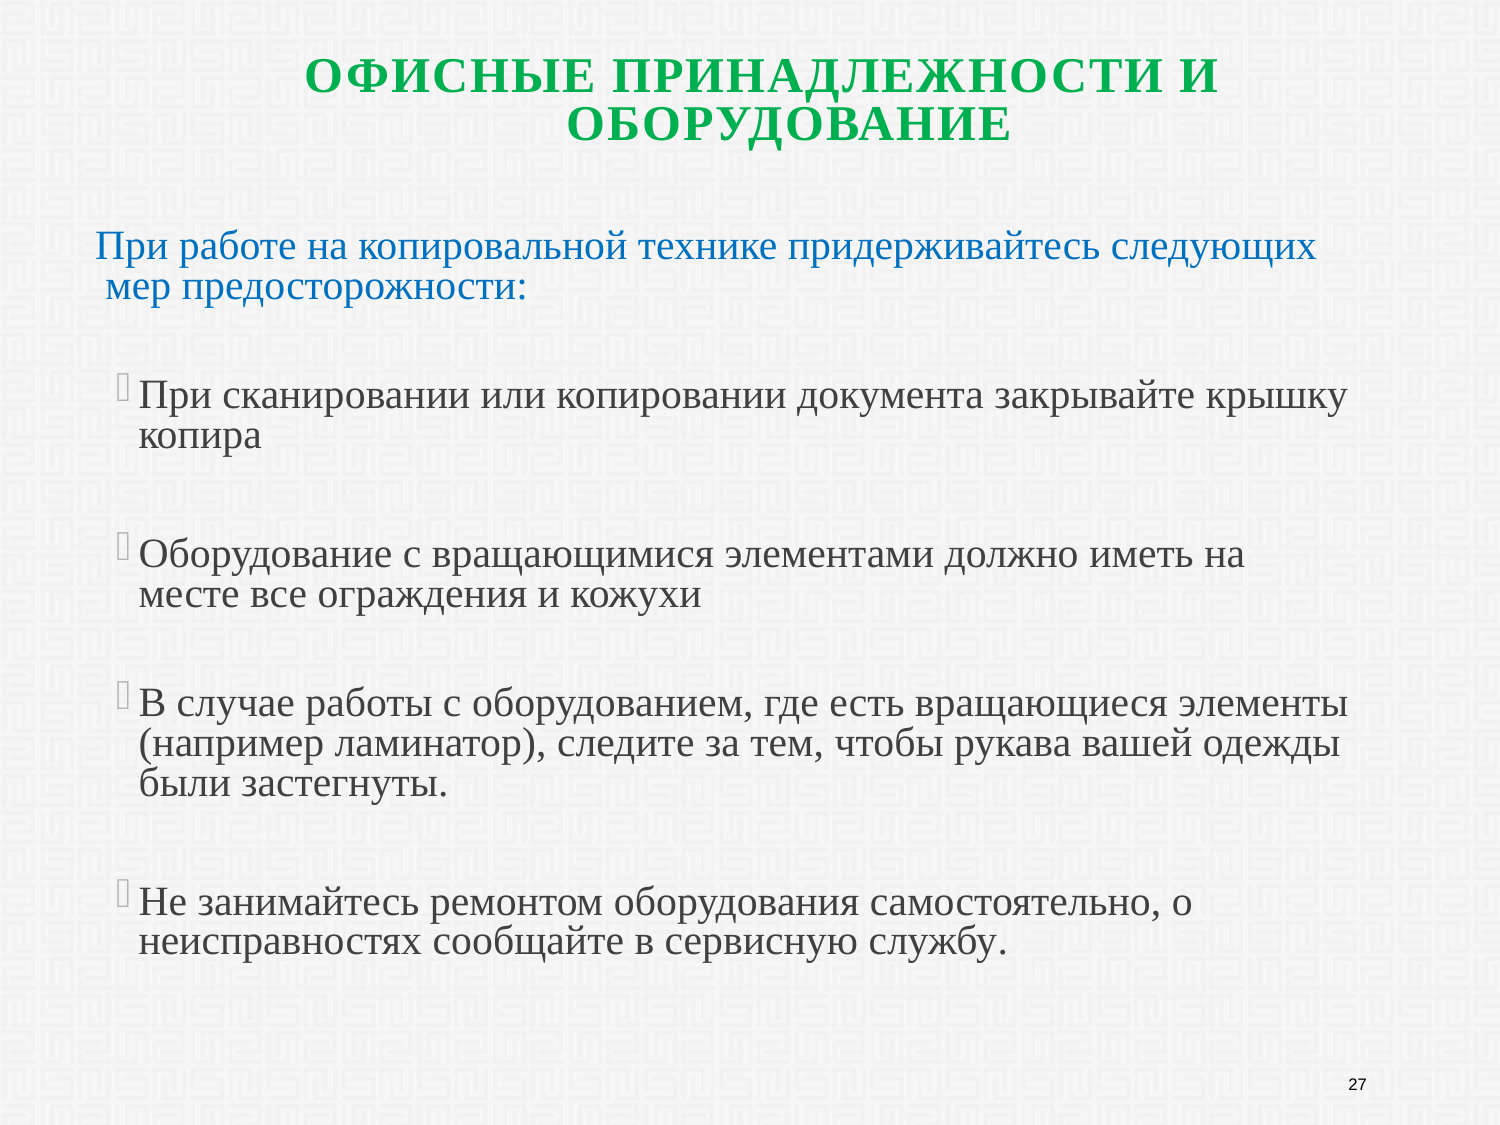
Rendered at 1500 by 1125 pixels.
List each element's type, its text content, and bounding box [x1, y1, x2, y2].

title Офисные принадлежности и оборудование [253, 54, 1273, 149]
list При работе на копировальной технике придерживайтесь следующих мер предосторожности: При сканировании или копировании документа закрывайте крышку копира Оборудование с вращающимися элементами должно иметь на месте все ограждения и кожухи В случае работы с оборудованием, где есть вращающиеся элементы (например ламинатор), следите за тем, чтобы рукава вашей одежды были застегнуты. Не занимайтесь ремонтом оборудования самостоятельно, о неисправностях сообщайте в сервисную службу. [87, 219, 1363, 996]
slide_number 27 [1333, 1061, 1454, 1107]
